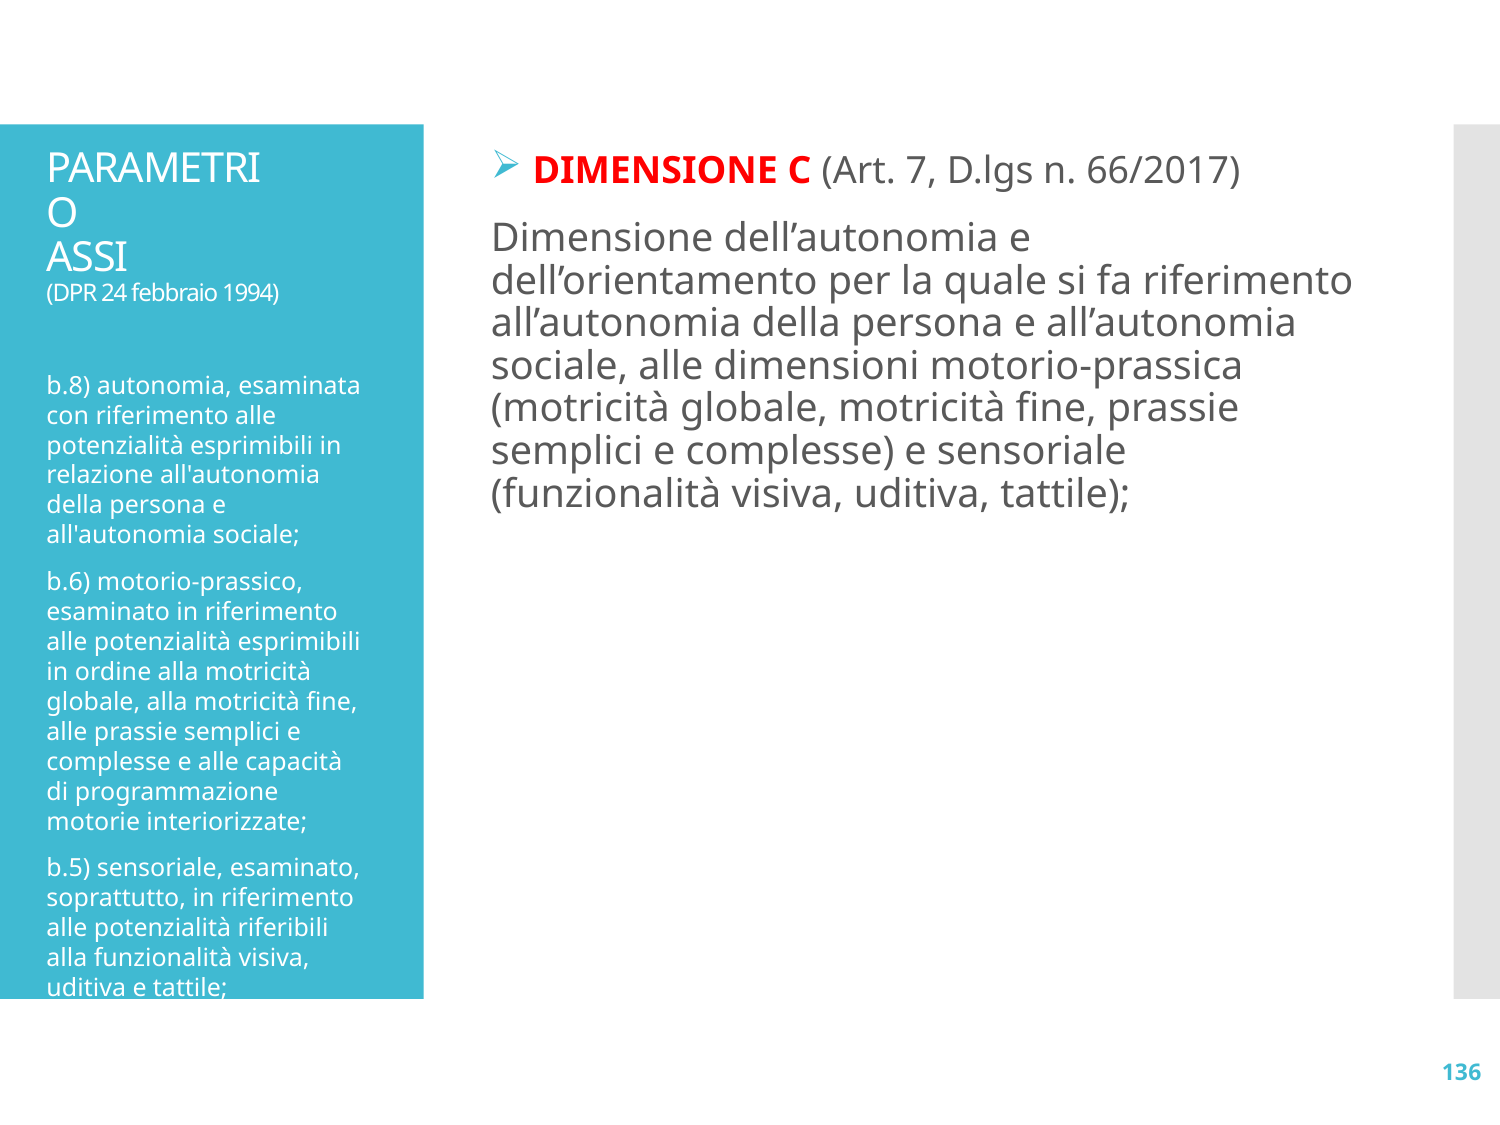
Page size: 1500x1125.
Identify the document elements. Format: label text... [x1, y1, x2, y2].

slide_number 136 [1308, 1042, 1497, 1103]
title PARAMETRI O ASSI (DPR 24 febbraio 1994) [31, 137, 381, 315]
list b.8) autonomia, esaminata con riferimento alle potenzialità esprimibili in relazione all'autonomia della persona e all'autonomia sociale; b.6) motorio-prassico, esaminato in riferimento alle potenzialità esprimibili in ordine alla motricità globale, alla motricità fine, alle prassie semplici e complesse e alle capacità di programmazione motorie interiorizzate; b.5) sensoriale, esaminato, soprattutto, in riferimento alle potenzialità riferibili alla funzionalità visiva, uditiva e tattile; [31, 361, 381, 1012]
list DIMENSIONE C (Art. 7, D.lgs n. 66/2017) Dimensione dell’autonomia e dell’orientamento per la quale si fa riferimento all’autonomia della persona e all’autonomia sociale, alle dimensioni motorio-prassica (motricità globale, motricità fine, prassie semplici e complesse) e sensoriale (funzionalità visiva, uditiva, tattile); [475, 142, 1376, 634]
